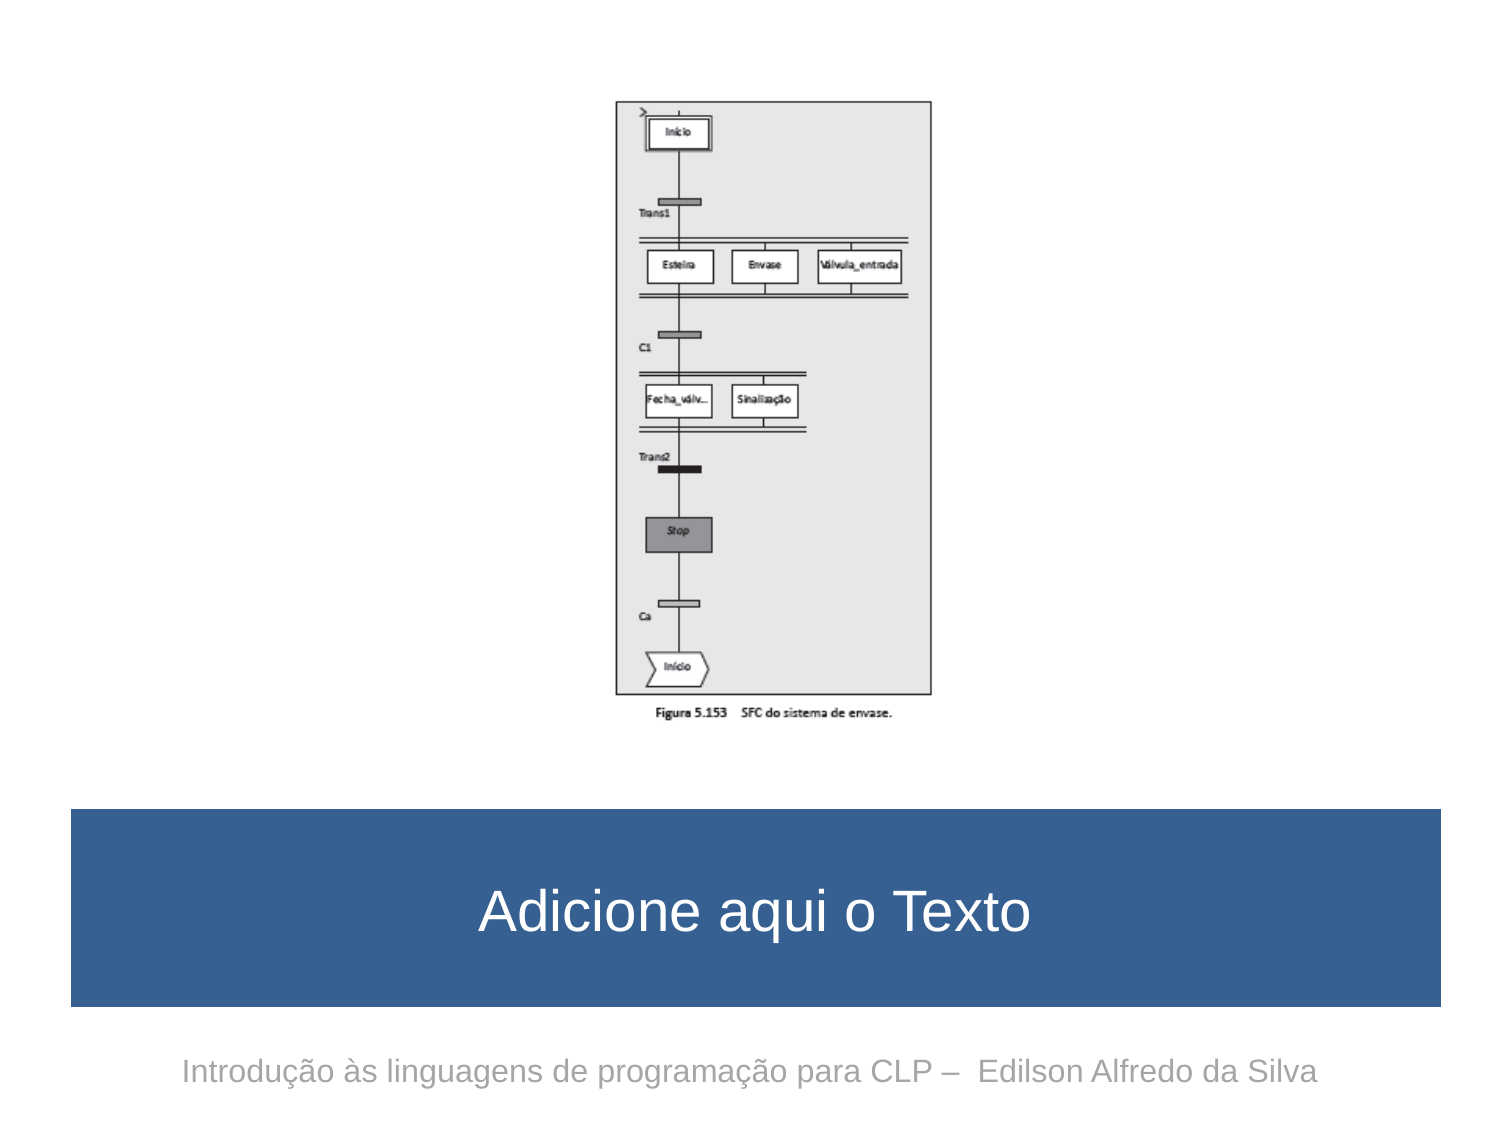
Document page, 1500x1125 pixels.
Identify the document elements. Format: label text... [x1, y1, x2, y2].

footer Introdução às linguagens de programação para CLP – Edilson Alfredo da Silva [0, 1042, 1500, 1103]
picture [568, 77, 943, 734]
text_box Adicione aqui o Texto [70, 808, 1442, 1008]
